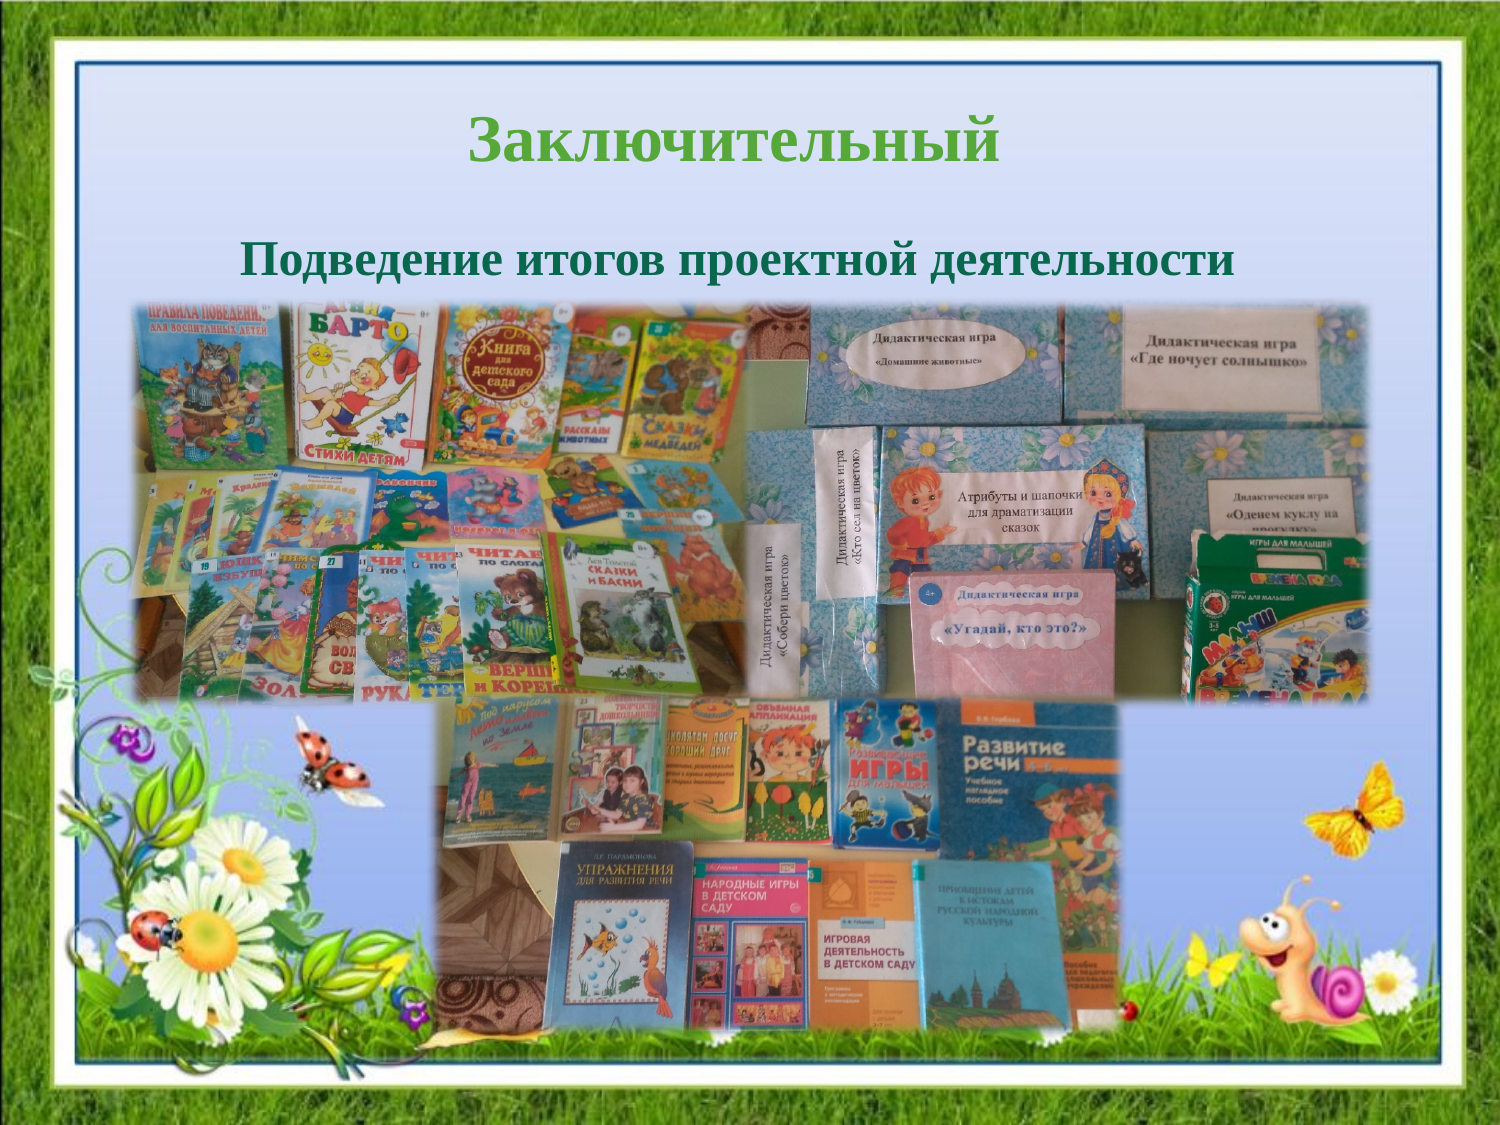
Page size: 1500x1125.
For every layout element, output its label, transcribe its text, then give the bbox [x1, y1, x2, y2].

text_box Подведение итогов проектной деятельности [162, 218, 1313, 294]
picture [0, 0, 1500, 1125]
text_box Заключительный [453, 87, 1189, 183]
